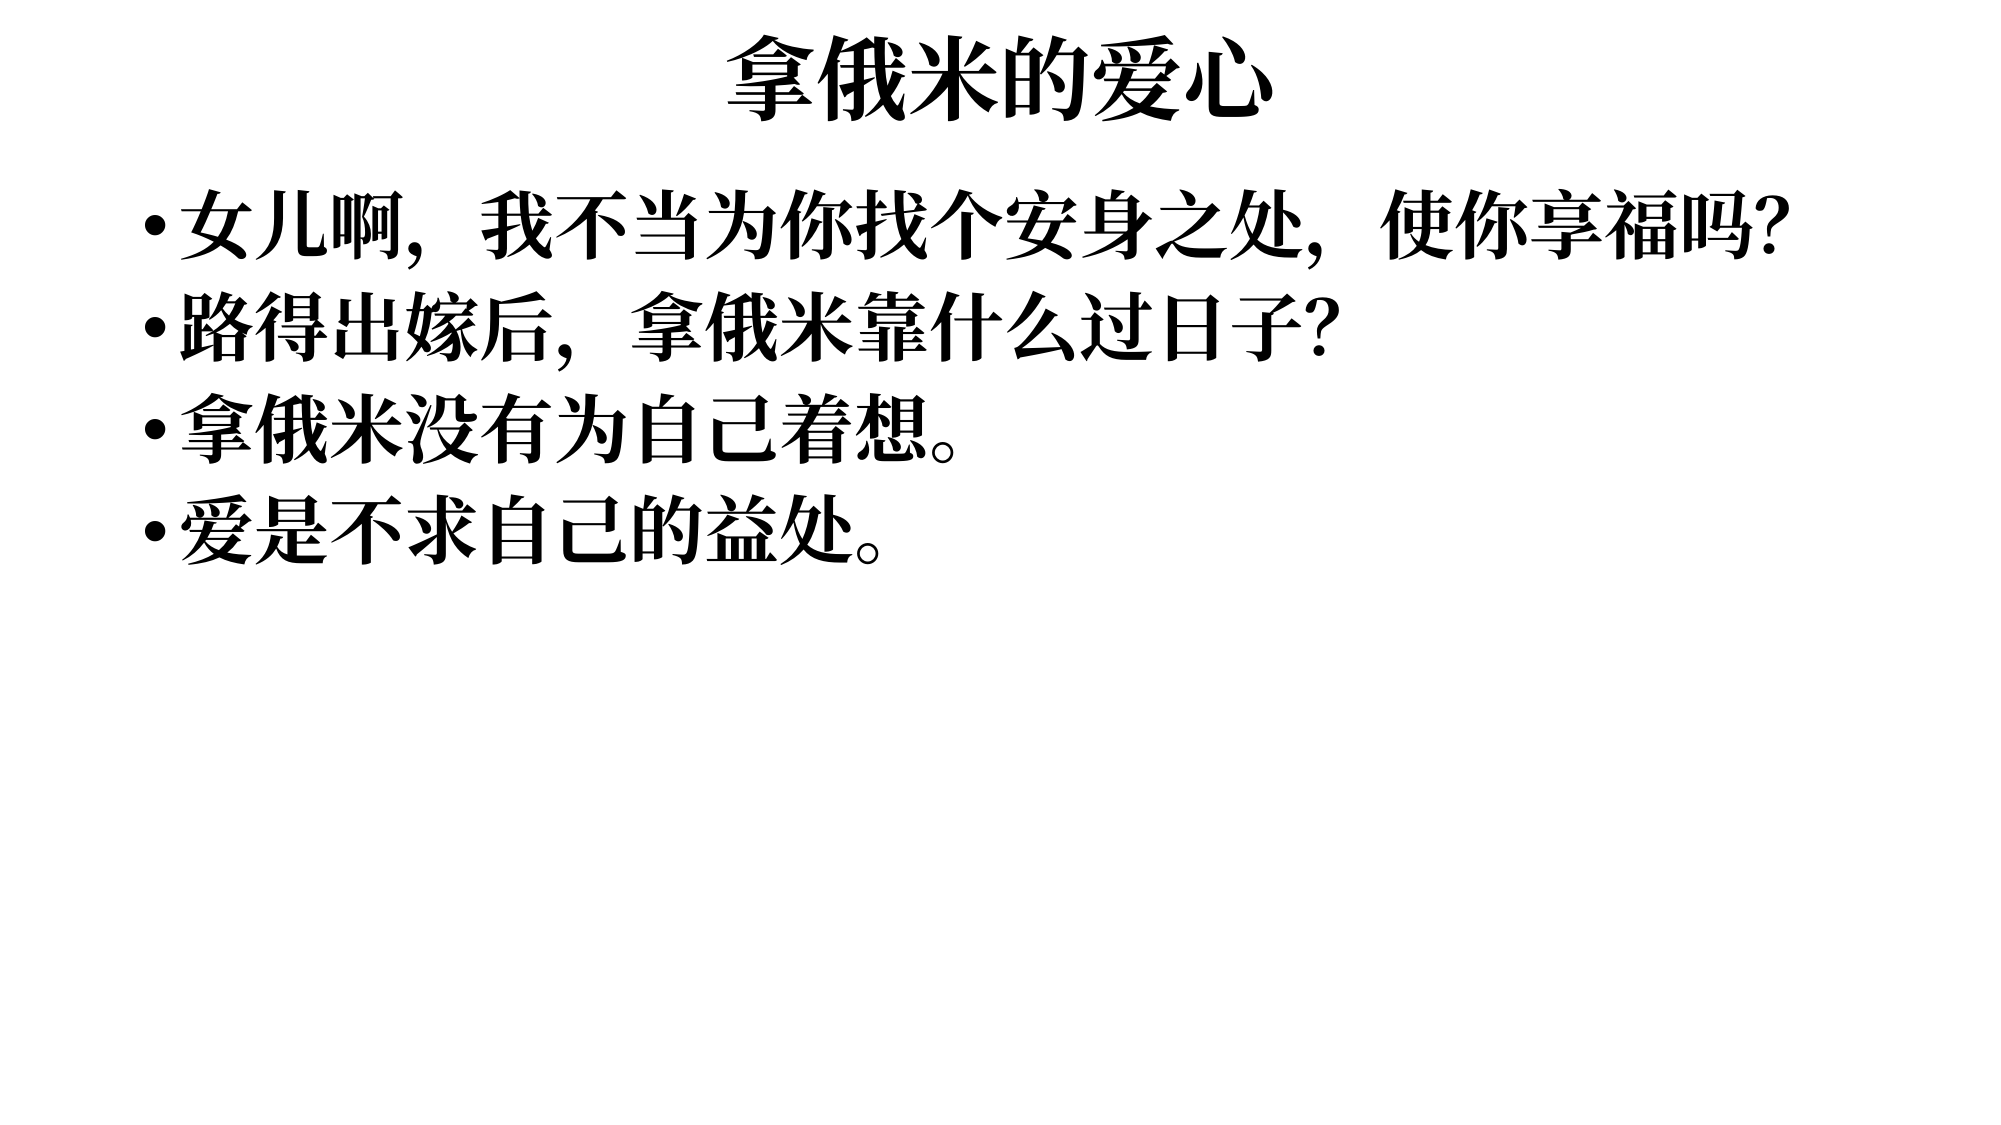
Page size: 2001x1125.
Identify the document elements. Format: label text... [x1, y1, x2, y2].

title 拿俄米的爱心 [353, 0, 1647, 168]
list 女儿啊，我不当为你找个安身之处，使你享福吗？ 路得出嫁后，拿俄米靠什么过日子？ 拿俄米没有为自己着想。 爱是不求自己的益处。 [127, 181, 1861, 1090]
